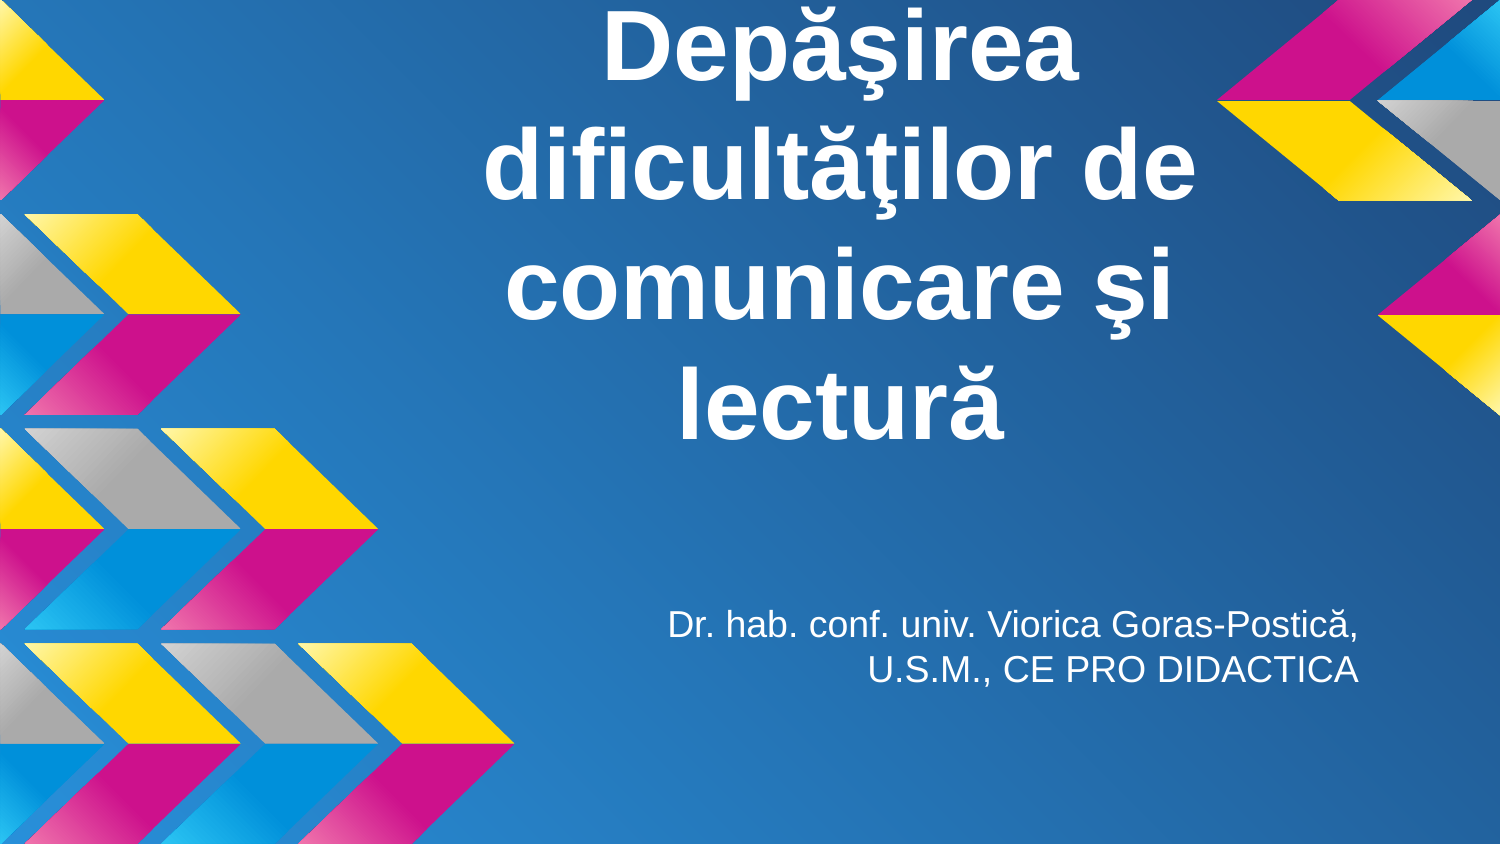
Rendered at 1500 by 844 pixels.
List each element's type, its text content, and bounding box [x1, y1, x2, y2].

subtitle Dr. hab. conf. univ. Viorica Goras-Postică, U.S.M., CE PRO DIDACTICA [323, 584, 1375, 729]
title Depăşirea dificultăţilor de comunicare şi lectură [315, 293, 1366, 475]
